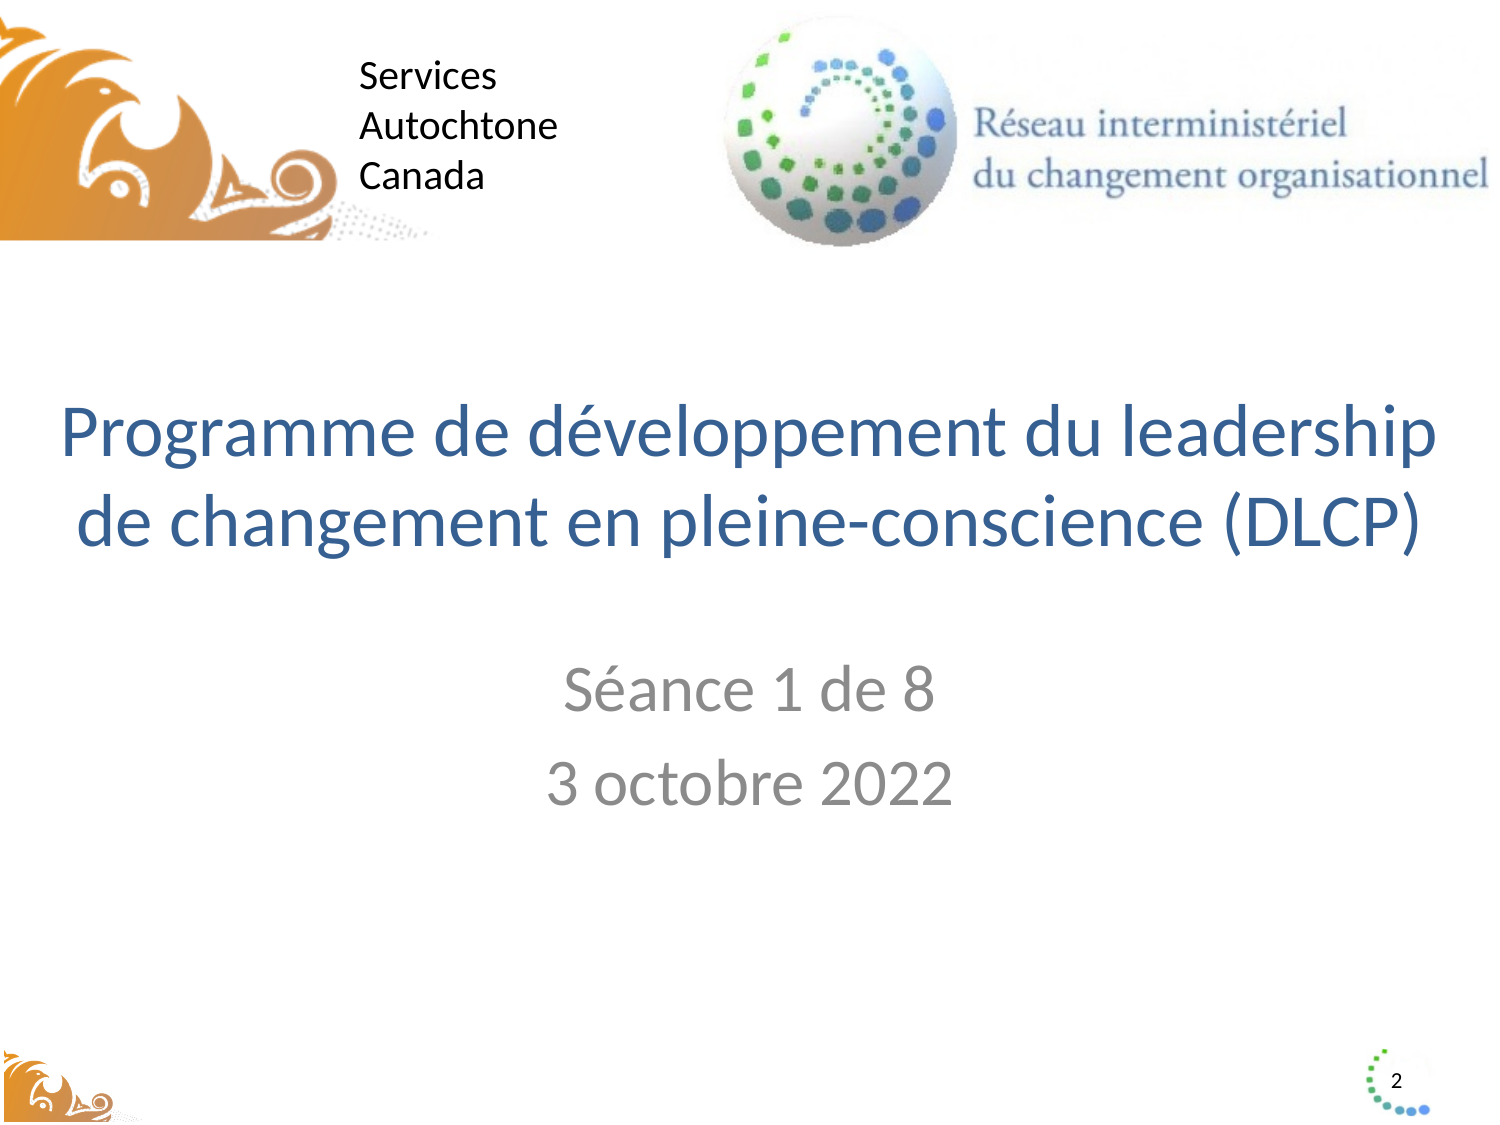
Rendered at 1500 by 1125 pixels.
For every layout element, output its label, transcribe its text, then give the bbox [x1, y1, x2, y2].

picture [4, 1044, 148, 1124]
picture [0, 0, 447, 247]
picture [1363, 1047, 1435, 1117]
picture [716, 10, 1495, 253]
subtitle Séance 1 de 8 3 octobre 2022 [225, 637, 1275, 925]
title Programme de développement du leadership de changement en pleine-conscience (DLCP) [33, 351, 1467, 593]
